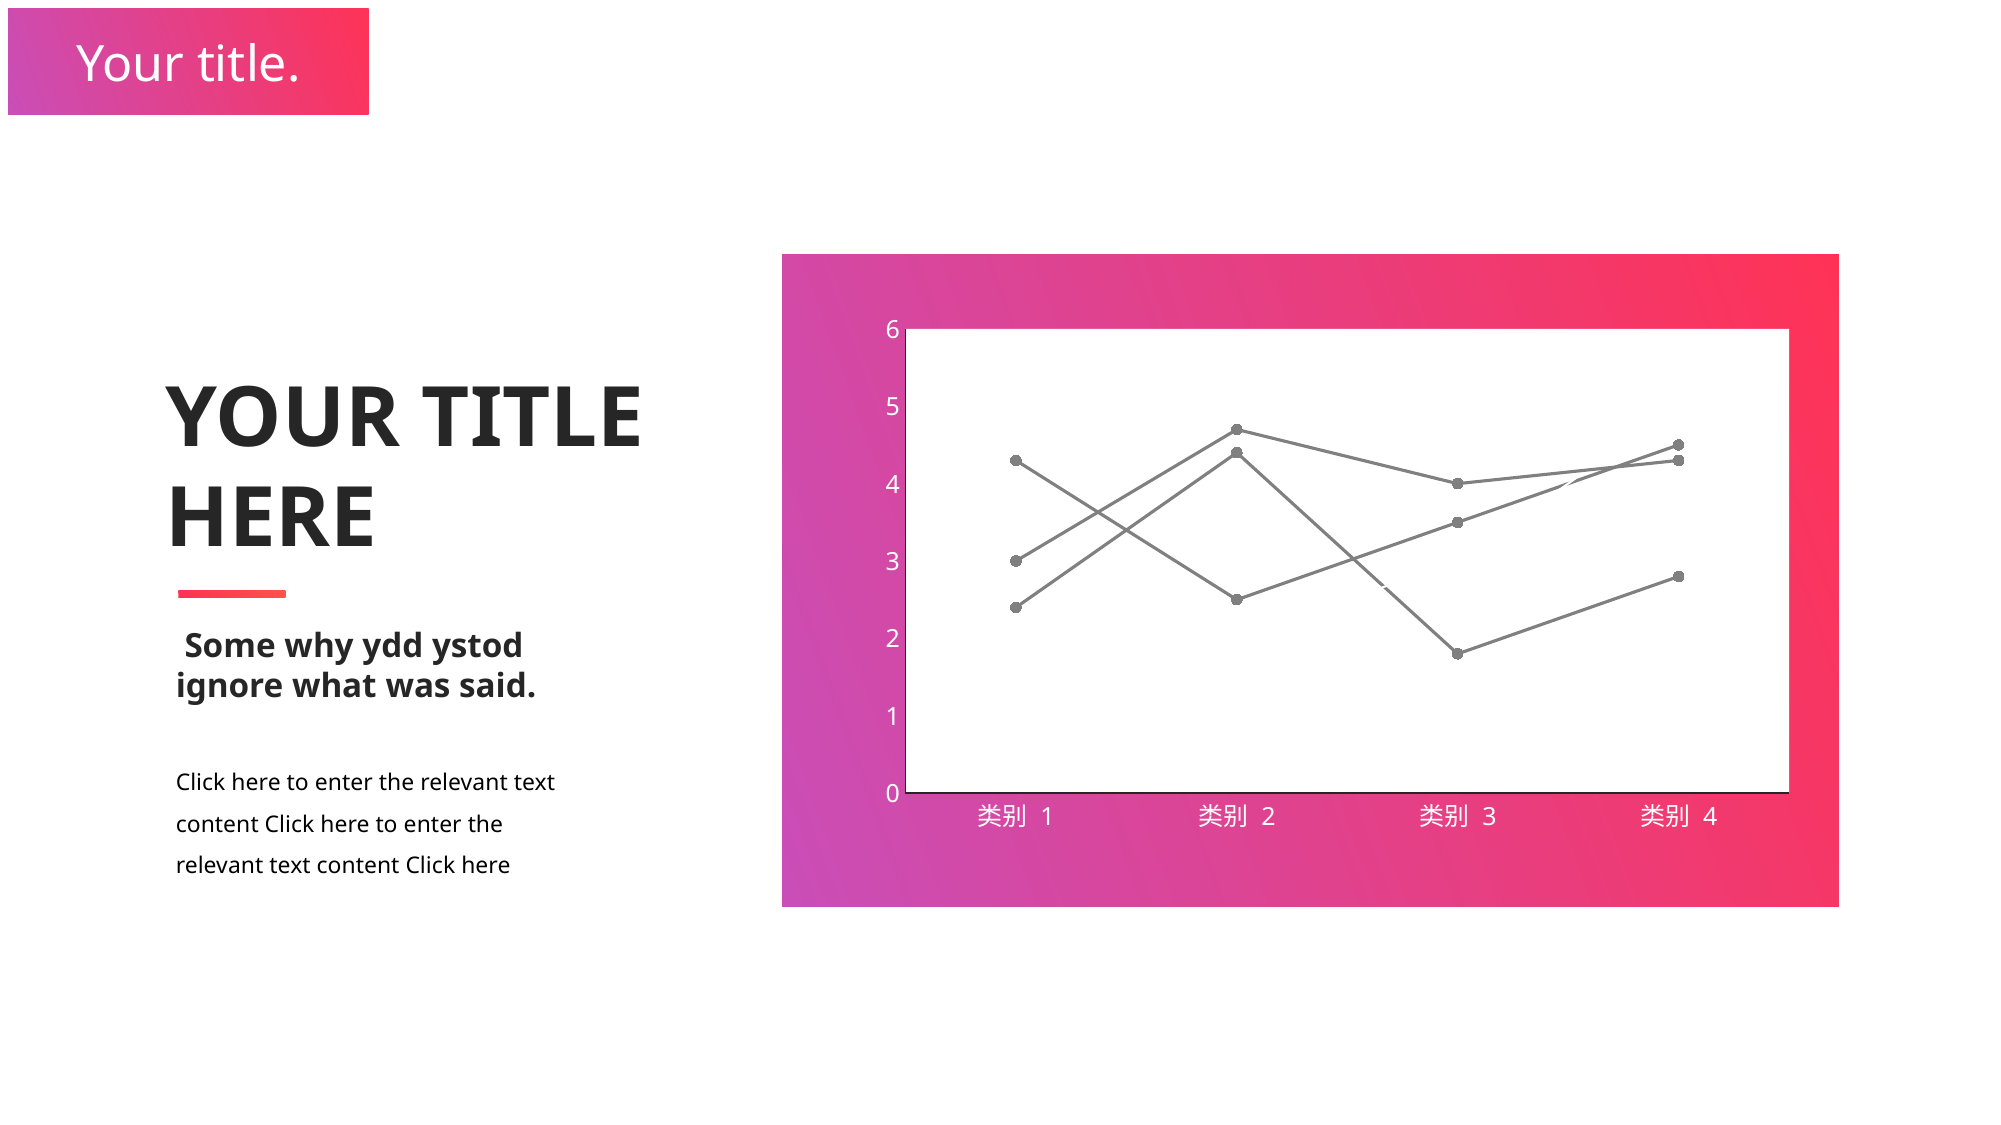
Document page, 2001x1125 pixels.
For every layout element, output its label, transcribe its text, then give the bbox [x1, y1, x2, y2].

chart [847, 304, 1817, 926]
text_box Some why ydd ystod ignore what was said. [161, 616, 561, 712]
text_box Click here to enter the relevant text content Click here to enter the relevant text content Click here [161, 746, 607, 886]
text_box YOUR TITLE HERE [151, 355, 695, 571]
text_box [782, 254, 1839, 907]
text_box [177, 589, 286, 599]
text_box Your title. [7, 8, 370, 116]
